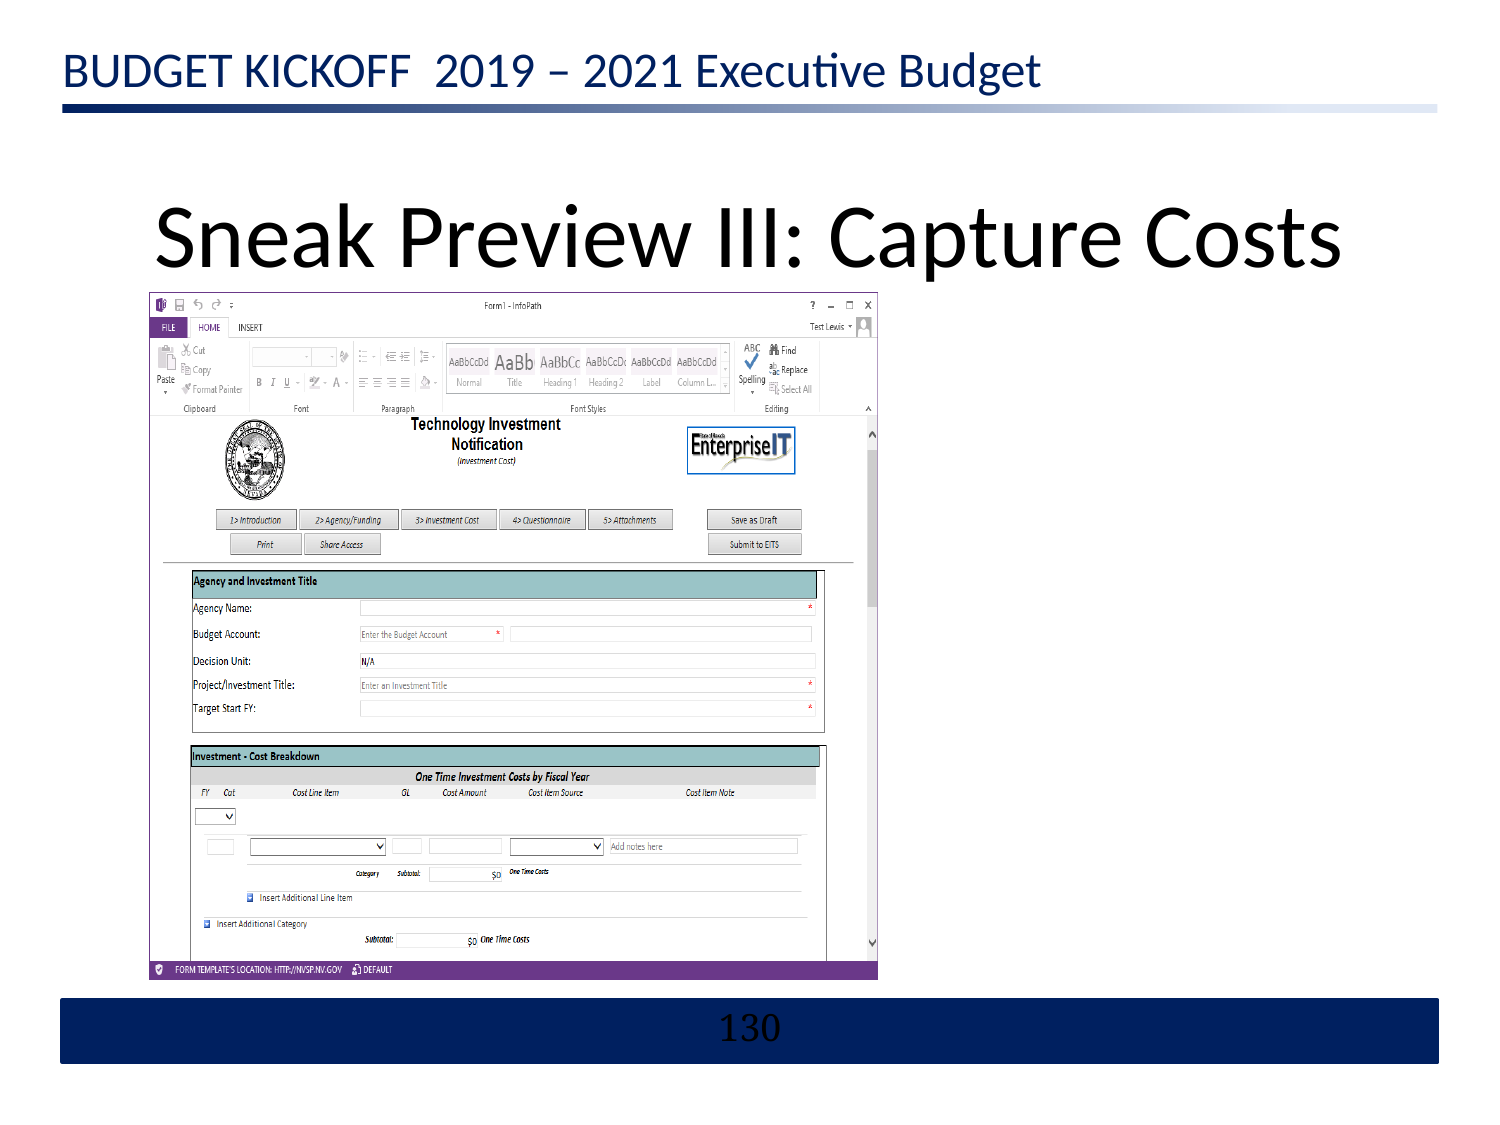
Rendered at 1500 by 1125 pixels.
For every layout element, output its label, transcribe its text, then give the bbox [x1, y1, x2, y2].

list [149, 292, 878, 981]
title Sneak Preview III: Capture Costs [75, 137, 1425, 325]
slide_number 130 [575, 999, 925, 1060]
